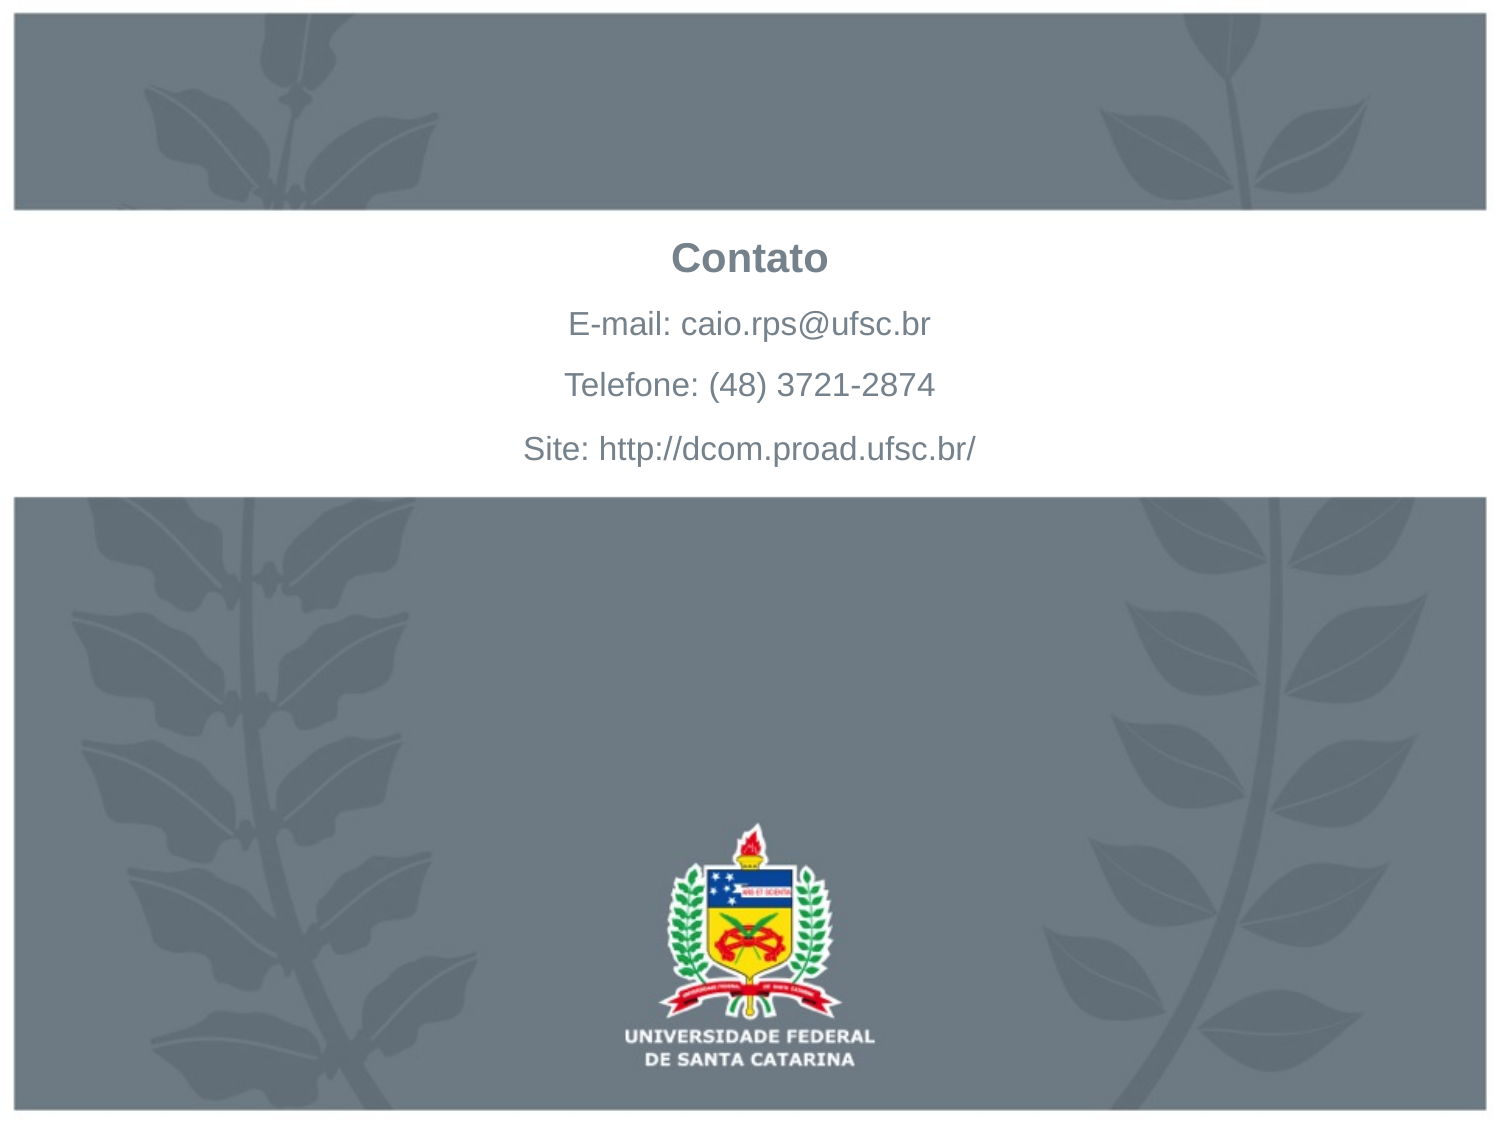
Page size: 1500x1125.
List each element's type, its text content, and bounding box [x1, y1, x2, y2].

list E-mail: caio.rps@ufsc.br [31, 299, 1469, 358]
picture [0, 0, 1500, 1125]
list Site: http://dcom.proad.ufsc.br/ [31, 424, 1469, 467]
list Telefone: (48) 3721-2874 [31, 360, 1469, 420]
list Contato [31, 229, 1469, 288]
